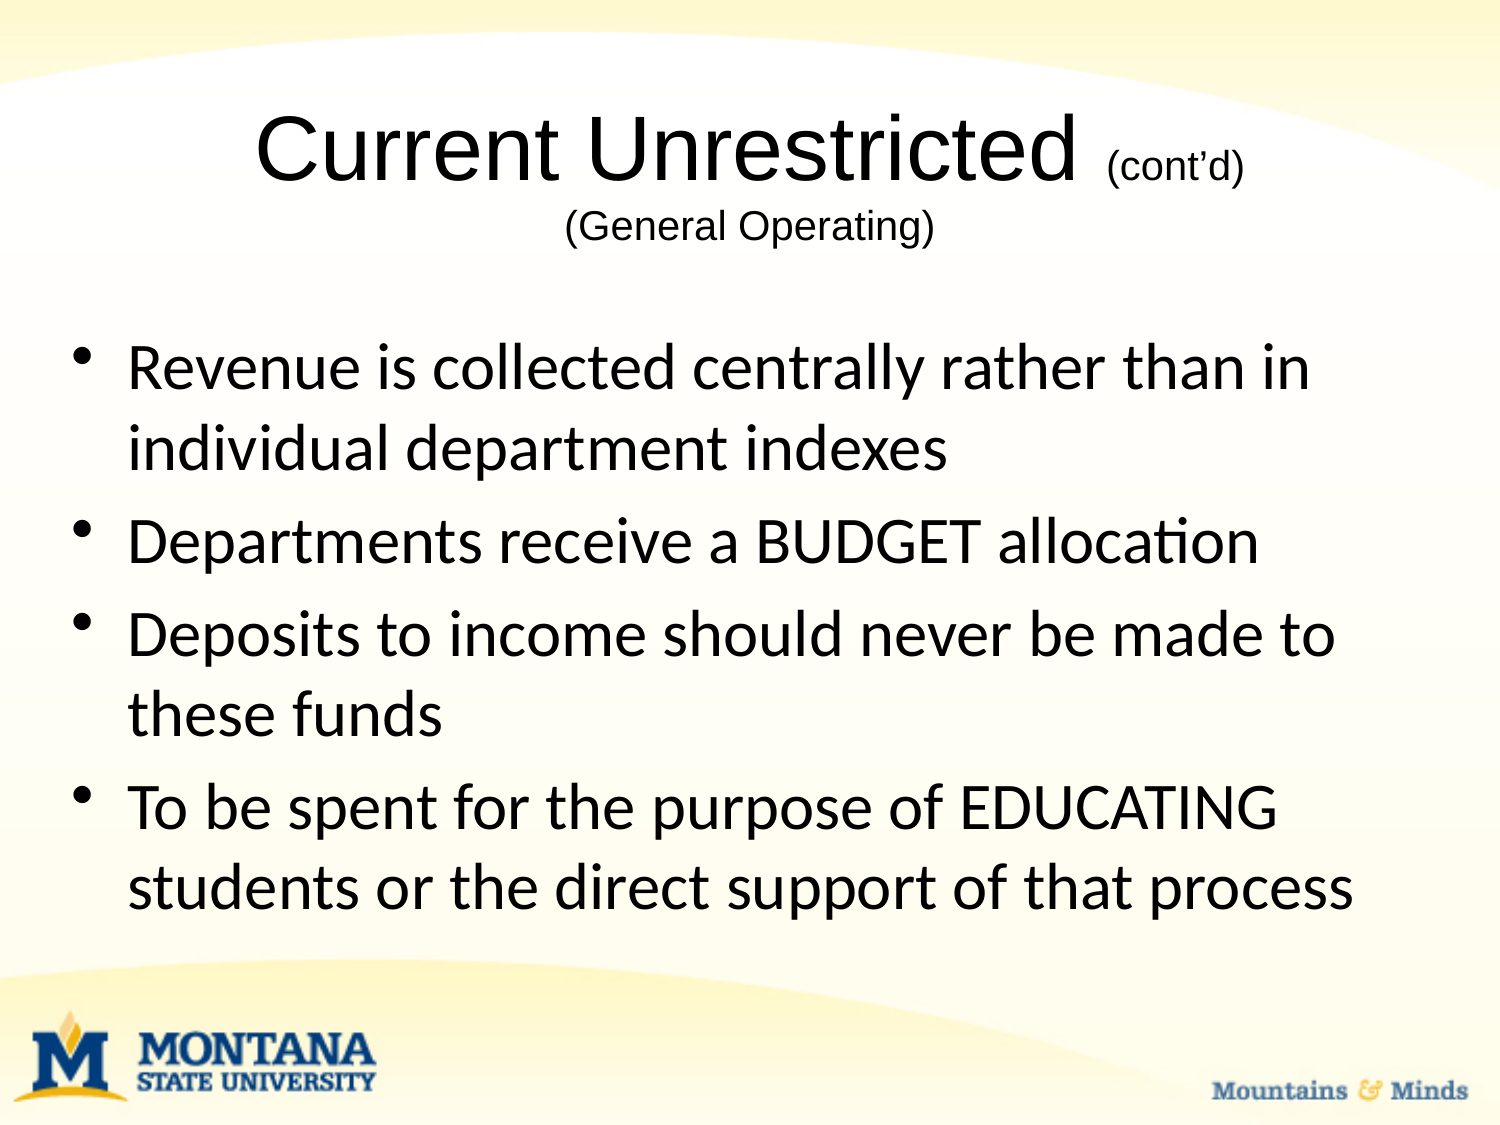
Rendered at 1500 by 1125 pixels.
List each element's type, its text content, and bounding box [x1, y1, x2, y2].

title Current Unrestricted (cont’d) (General Operating) [112, 74, 1388, 237]
picture [0, 0, 1500, 1125]
list Revenue is collected centrally rather than in individual department indexes Departments receive a BUDGET allocation Deposits to income should never be made to these funds To be spent for the purpose of EDUCATING students or the direct support of that process [56, 237, 1444, 1026]
